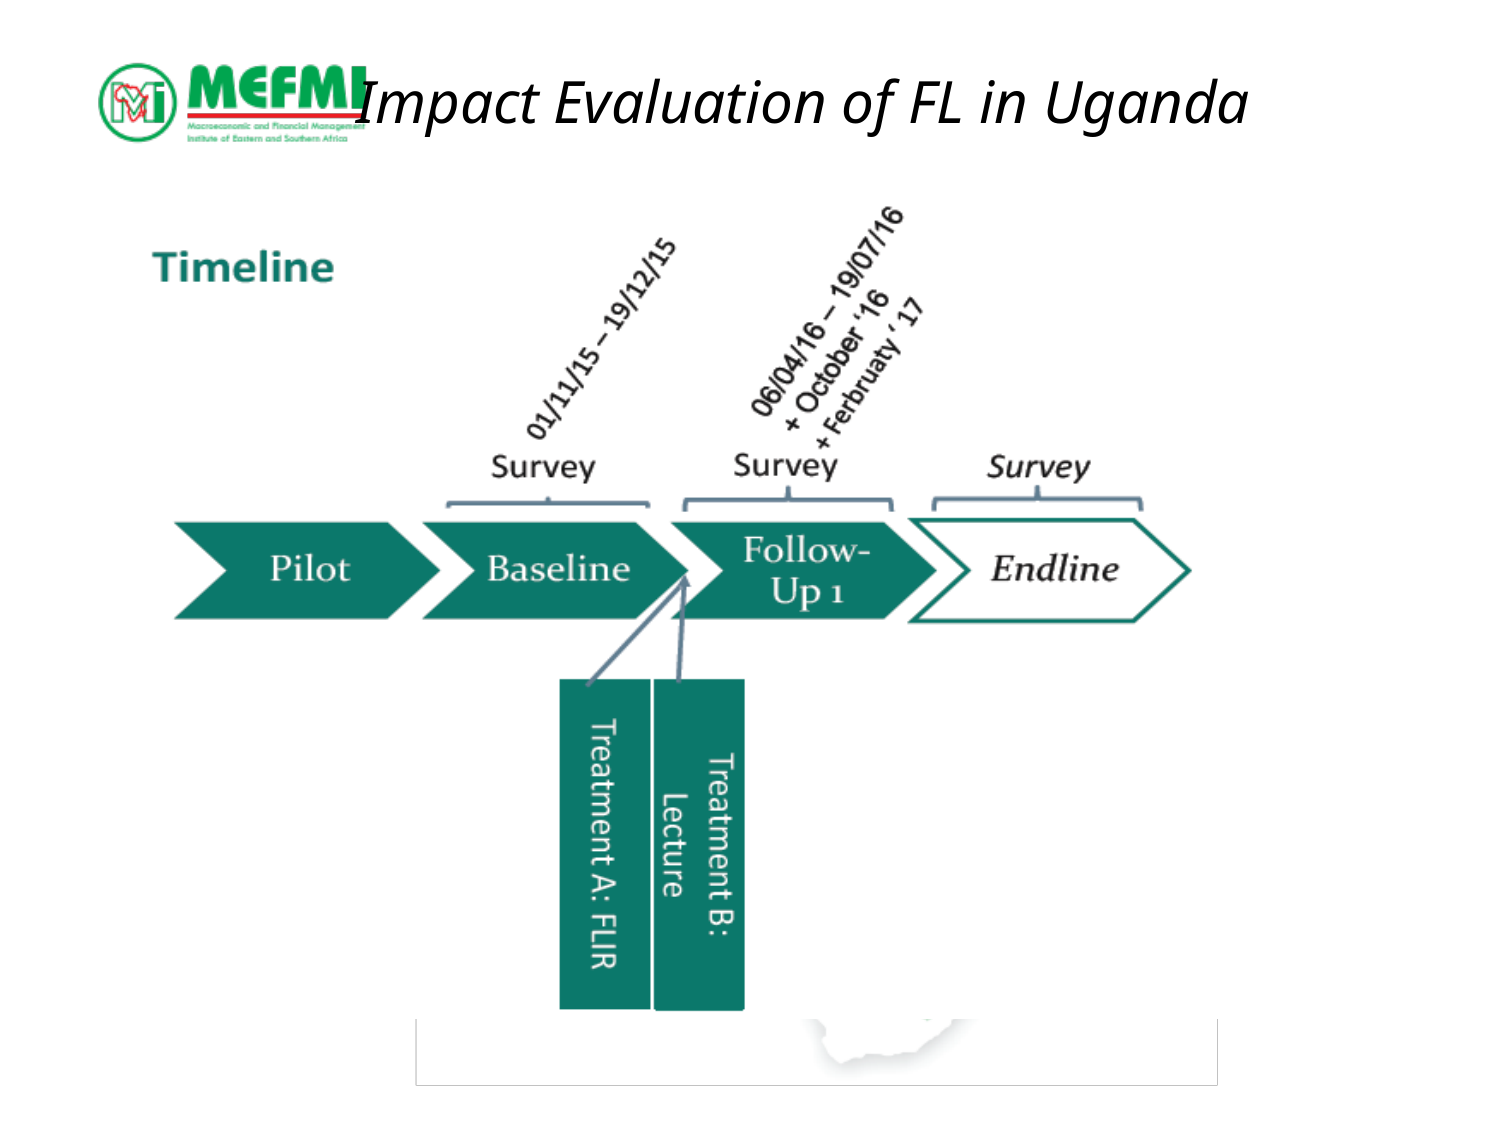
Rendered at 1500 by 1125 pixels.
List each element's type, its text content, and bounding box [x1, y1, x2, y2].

title Impact Evaluation of FL in Uganda [74, 37, 1426, 163]
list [124, 199, 1413, 1019]
